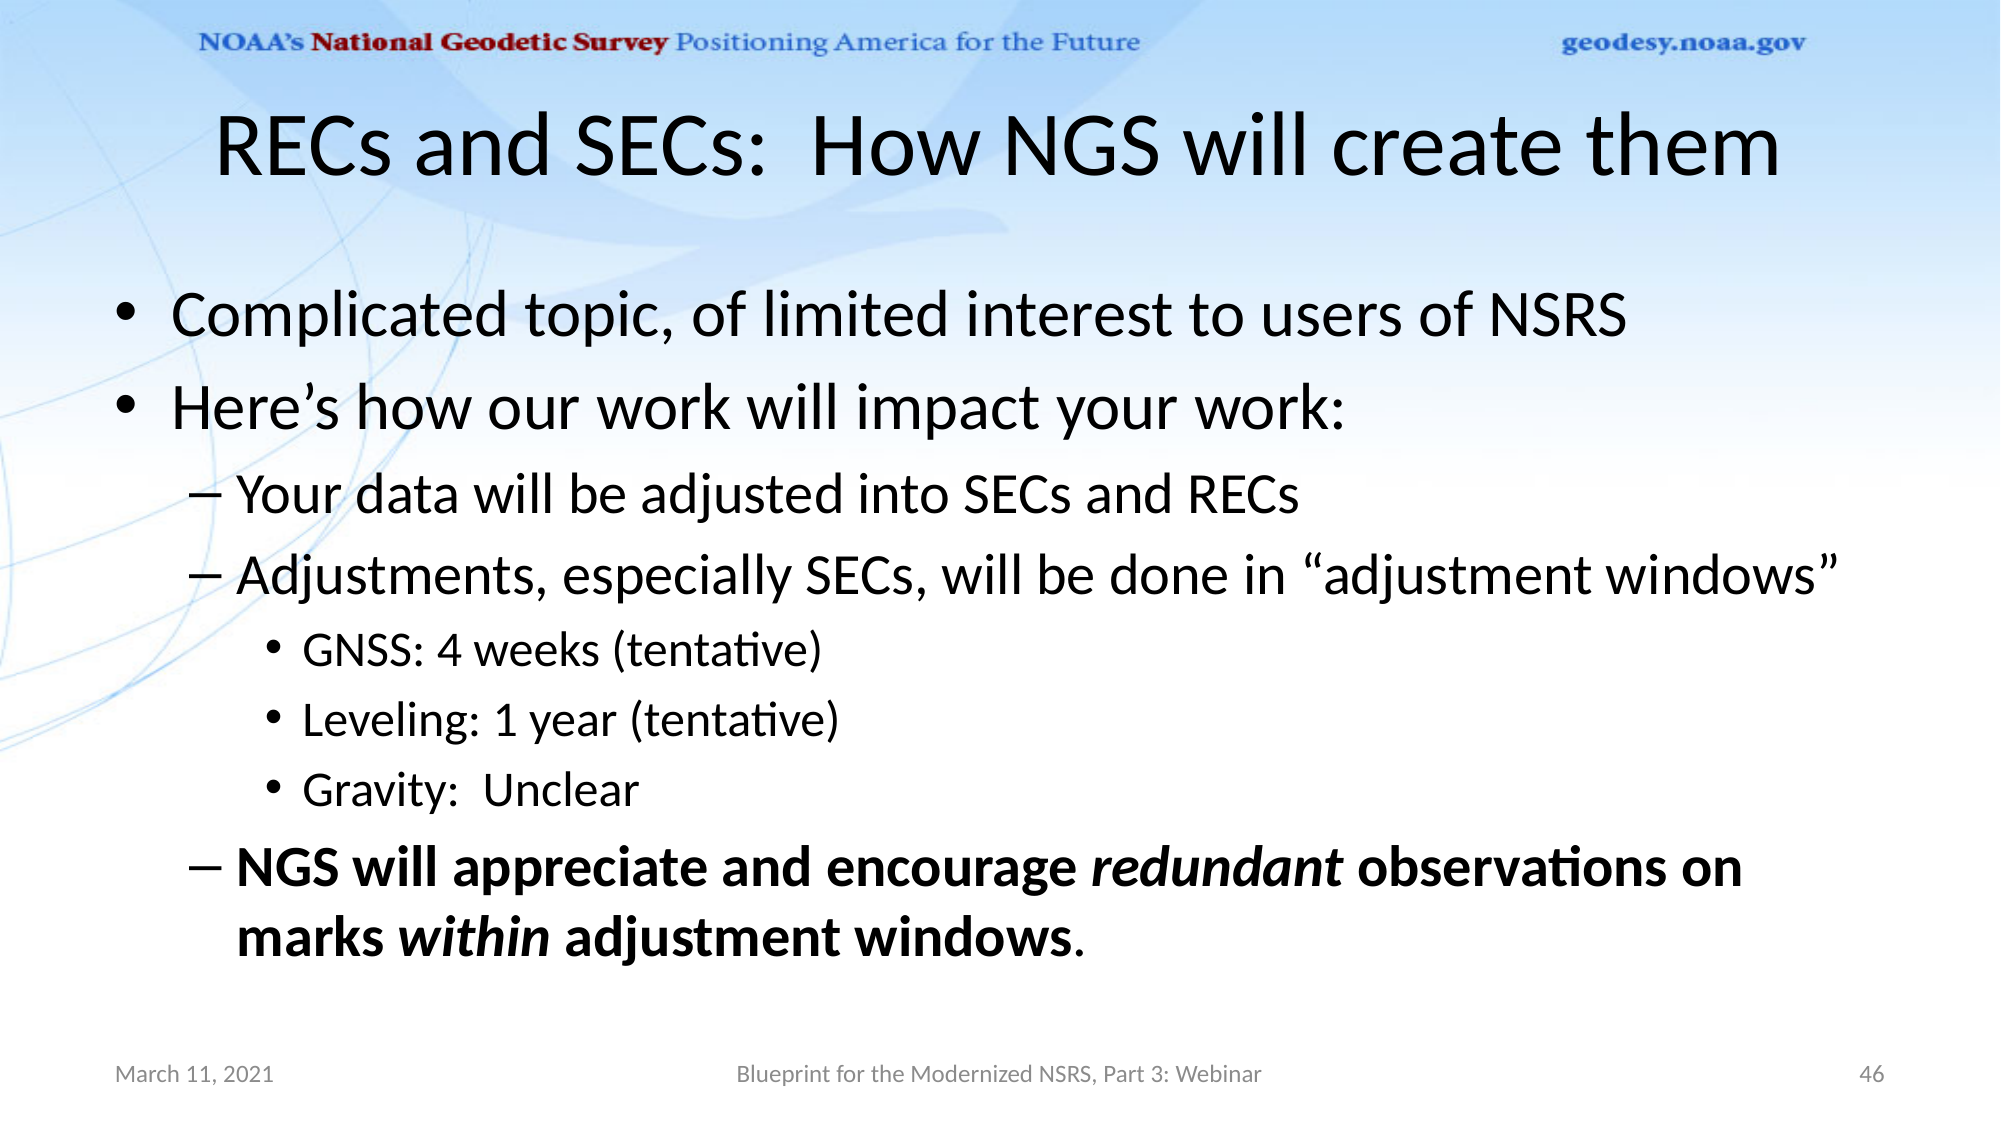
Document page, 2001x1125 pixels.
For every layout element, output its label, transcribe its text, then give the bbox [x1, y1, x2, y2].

list Complicated topic, of limited interest to users of NSRS Here’s how our work will impact your work: Your data will be adjusted into SECs and RECs Adjustments, especially SECs, will be done in “adjustment windows” GNSS: 4 weeks (tentative) Leveling: 1 year (tentative) Gravity: Unclear NGS will appreciate and encourage redundant observations on marks within adjustment windows. [99, 262, 1900, 1005]
picture [0, 0, 2001, 1125]
footer Blueprint for the Modernized NSRS, Part 3: Webinar [683, 1042, 1317, 1103]
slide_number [99, 1042, 567, 1103]
title RECs and SECs: How NGS will create them [99, 45, 1900, 233]
slide_number 46 [1433, 1042, 1900, 1103]
